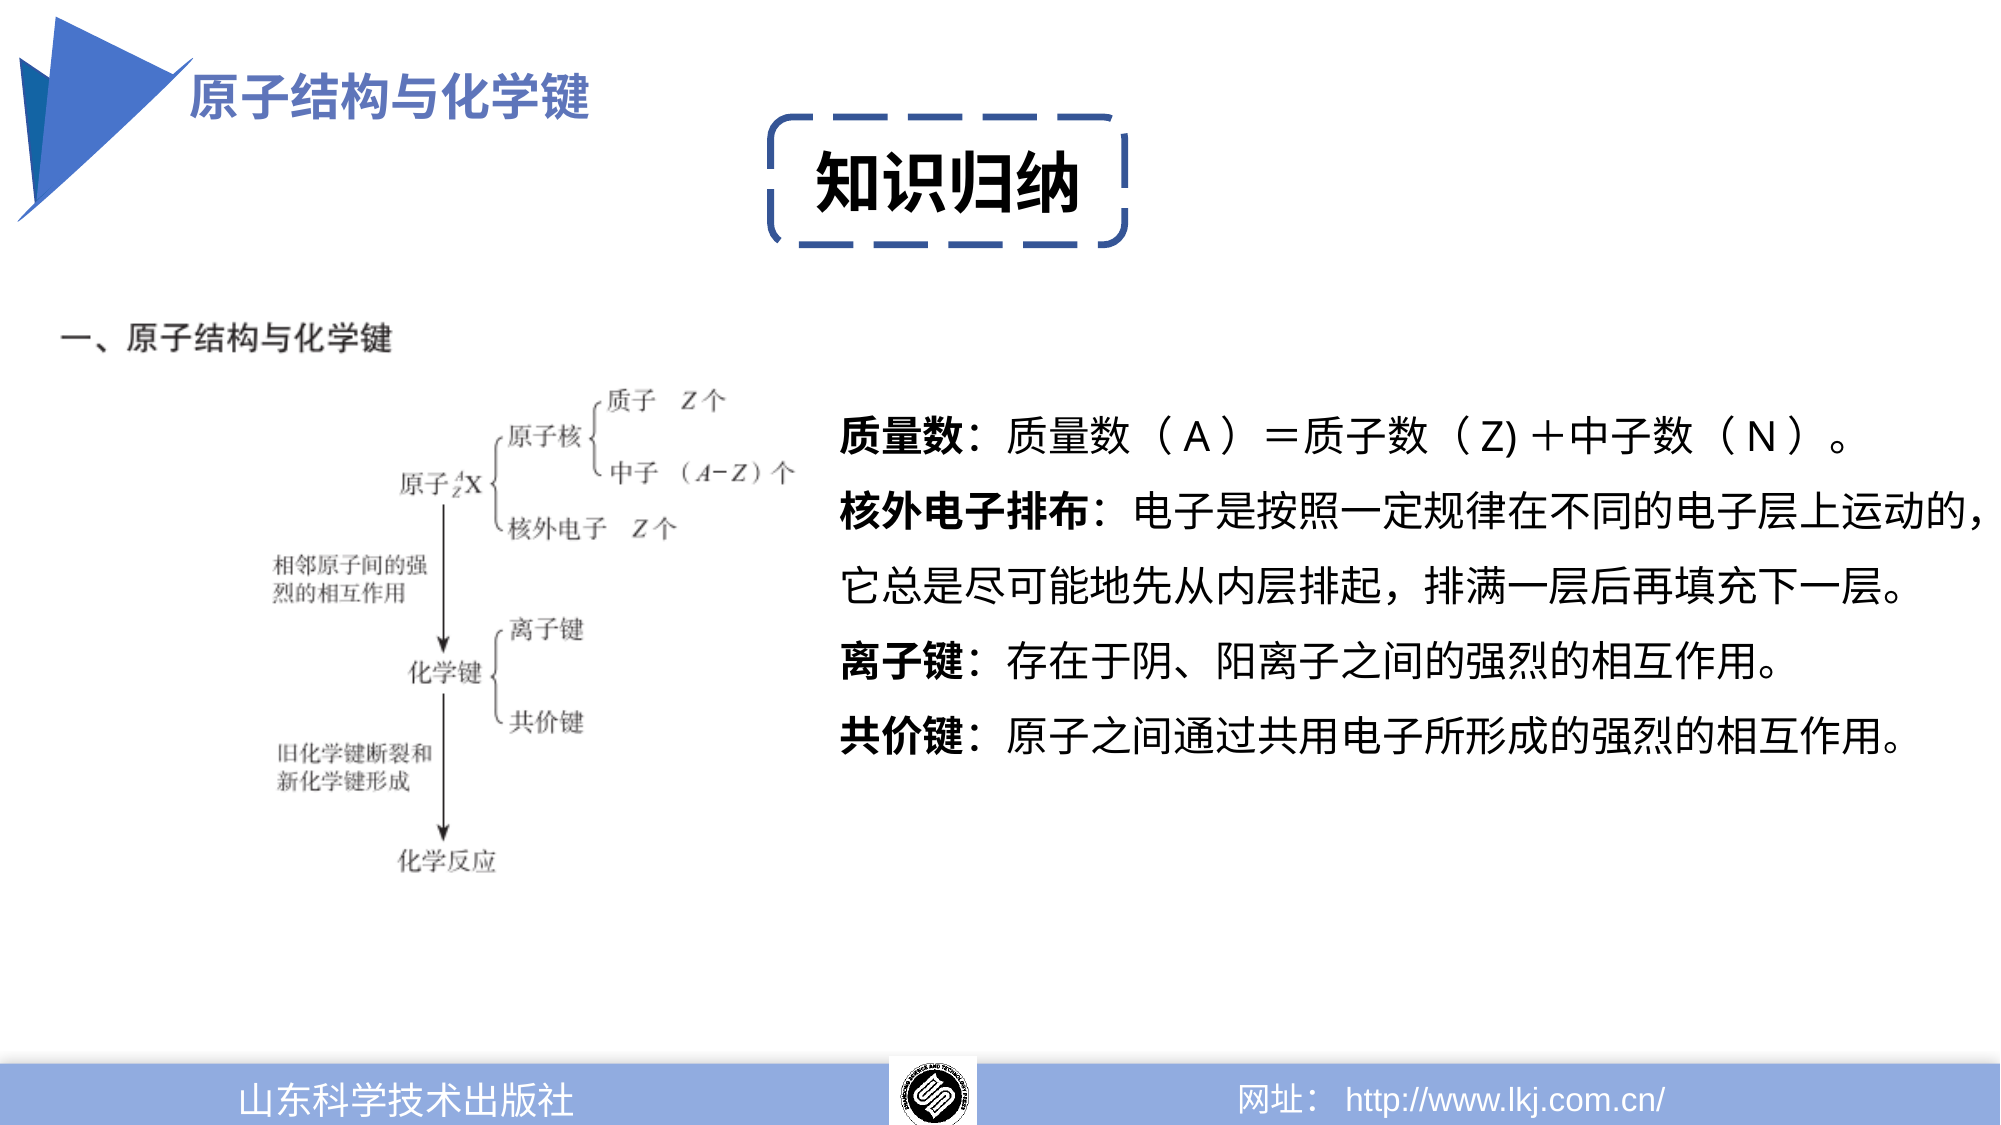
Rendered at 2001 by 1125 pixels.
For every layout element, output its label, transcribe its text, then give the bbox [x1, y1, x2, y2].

text_box 原子结构与化学键 [226, 58, 1257, 134]
text_box 网址：http://www.lkj.com.cn/ [1222, 1070, 1890, 1125]
text_box 山东科学技术出版社 [222, 1069, 889, 1125]
text_box [978, 1062, 2000, 1125]
picture [38, 314, 803, 883]
picture [889, 1055, 978, 1125]
text_box 质量数：质量数（A）＝质子数（Z)＋中子数（N）。 核外电子排布：电子是按照一定规律在不同的电子层上运动的，它总是尽可能地先从内层排起，排满一层后再填充下一层。 离子键：存在于阴、阳离子之间的强烈的相互作用。 共价键：原子之间通过共用电子所形成的强烈的相互作用。 [824, 377, 2000, 768]
text_box [0, 1062, 889, 1125]
text_box 知识归纳 [778, 133, 1118, 229]
text_box [769, 134, 1126, 246]
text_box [0, 29, 226, 182]
